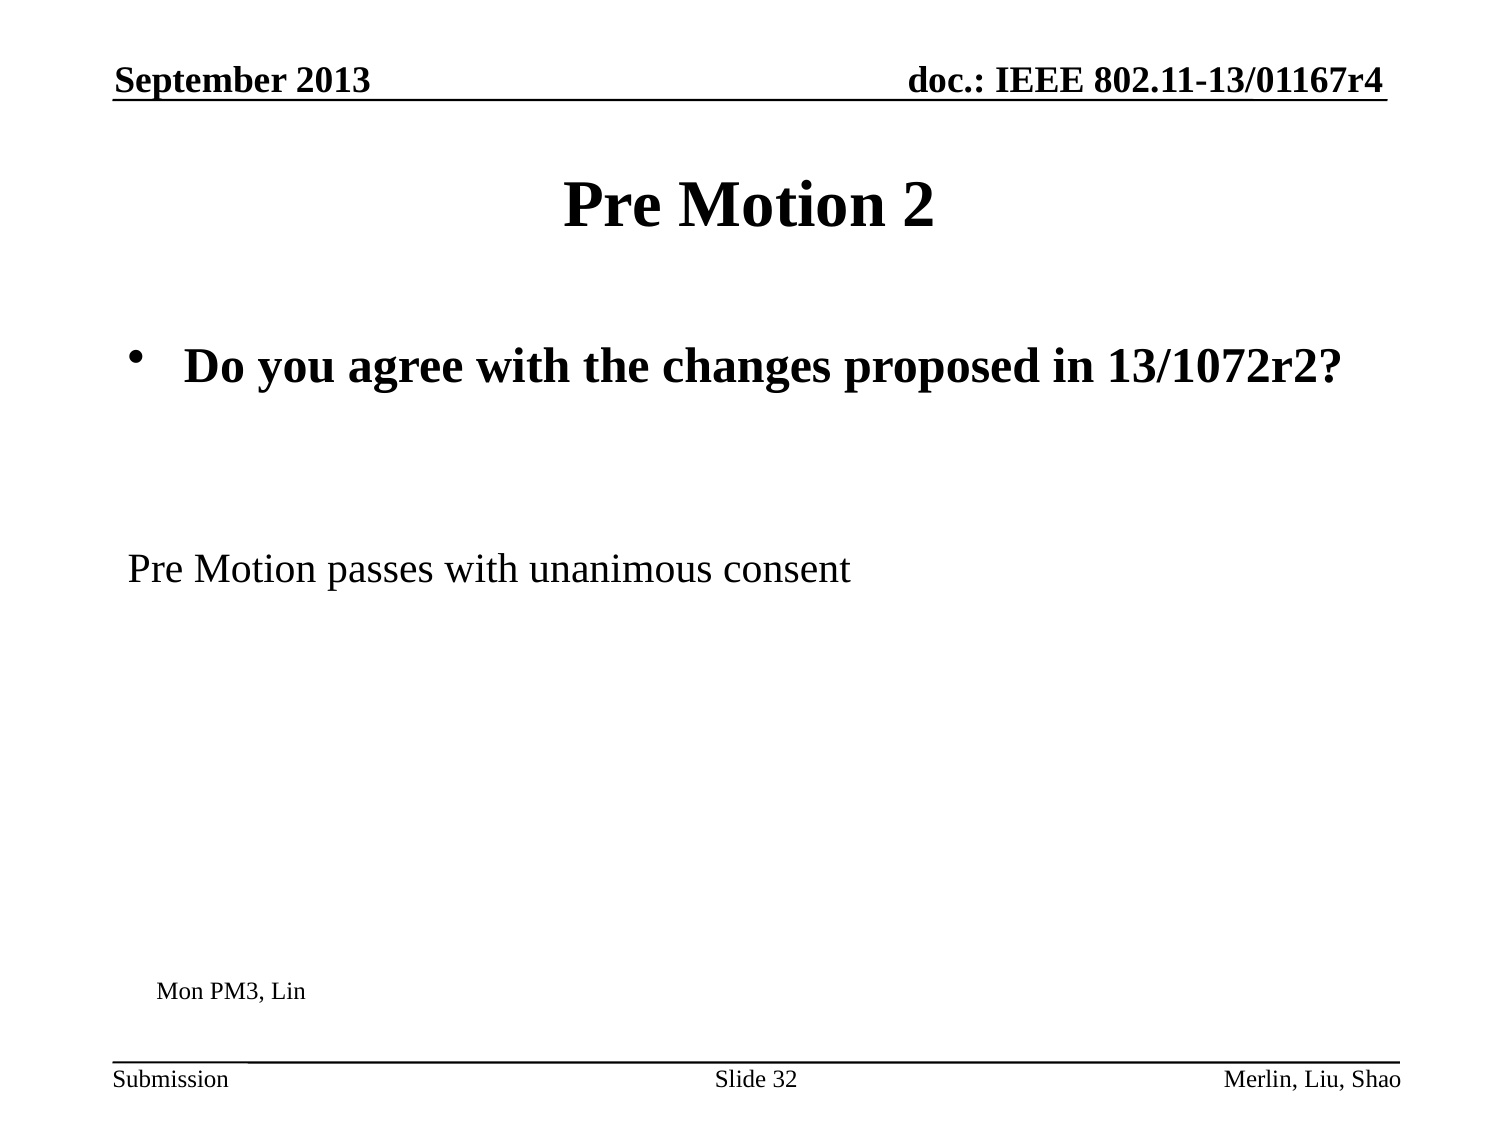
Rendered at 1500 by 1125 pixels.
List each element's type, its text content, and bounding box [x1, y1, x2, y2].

text_box Mon PM3, Lin [141, 967, 321, 1012]
slide_number Slide 32 [712, 1061, 800, 1093]
title Pre Motion 2 [112, 112, 1388, 288]
footer Merlin, Liu, Shao [1221, 1061, 1402, 1093]
list Do you agree with the changes proposed in 13/1072r2? Pre Motion passes with unanimous consent [112, 324, 1388, 1001]
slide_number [114, 54, 413, 101]
